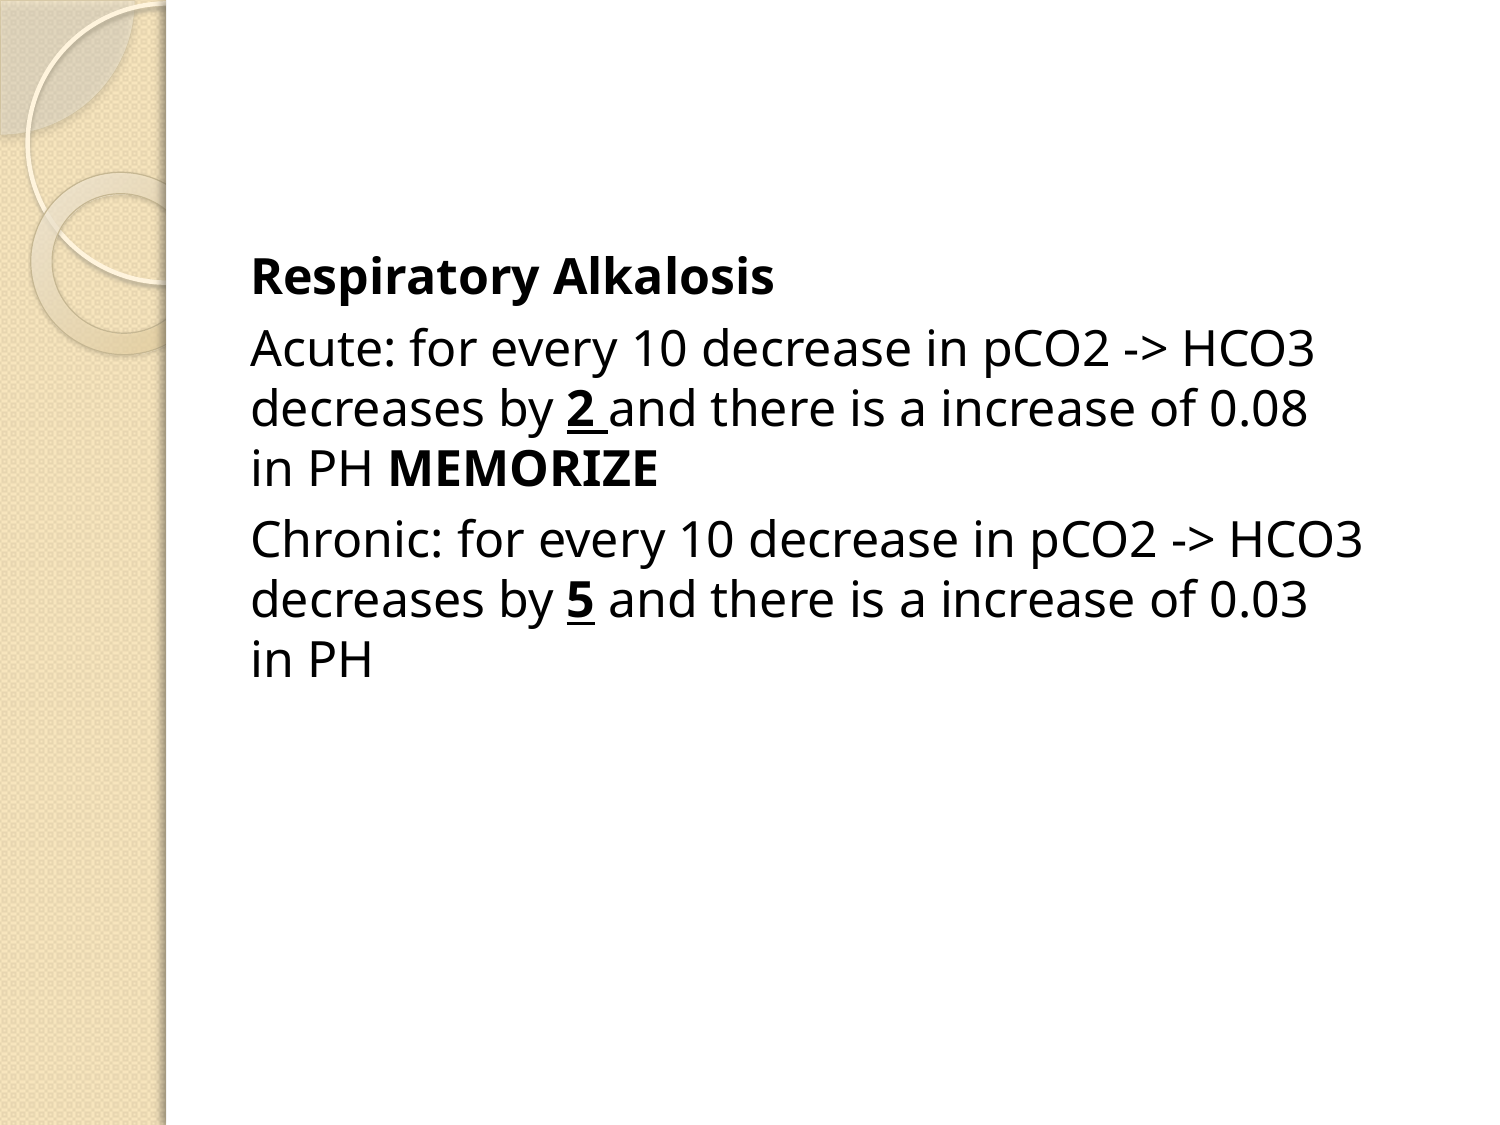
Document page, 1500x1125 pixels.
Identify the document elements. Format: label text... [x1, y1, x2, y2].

list Respiratory Alkalosis Acute: for every 10 decrease in pCO2 -> HCO3 decreases by 2 and there is a increase of 0.08 in PH MEMORIZE Chronic: for every 10 decrease in pCO2 -> HCO3 decreases by 5 and there is a increase of 0.03 in PH [235, 237, 1466, 1025]
